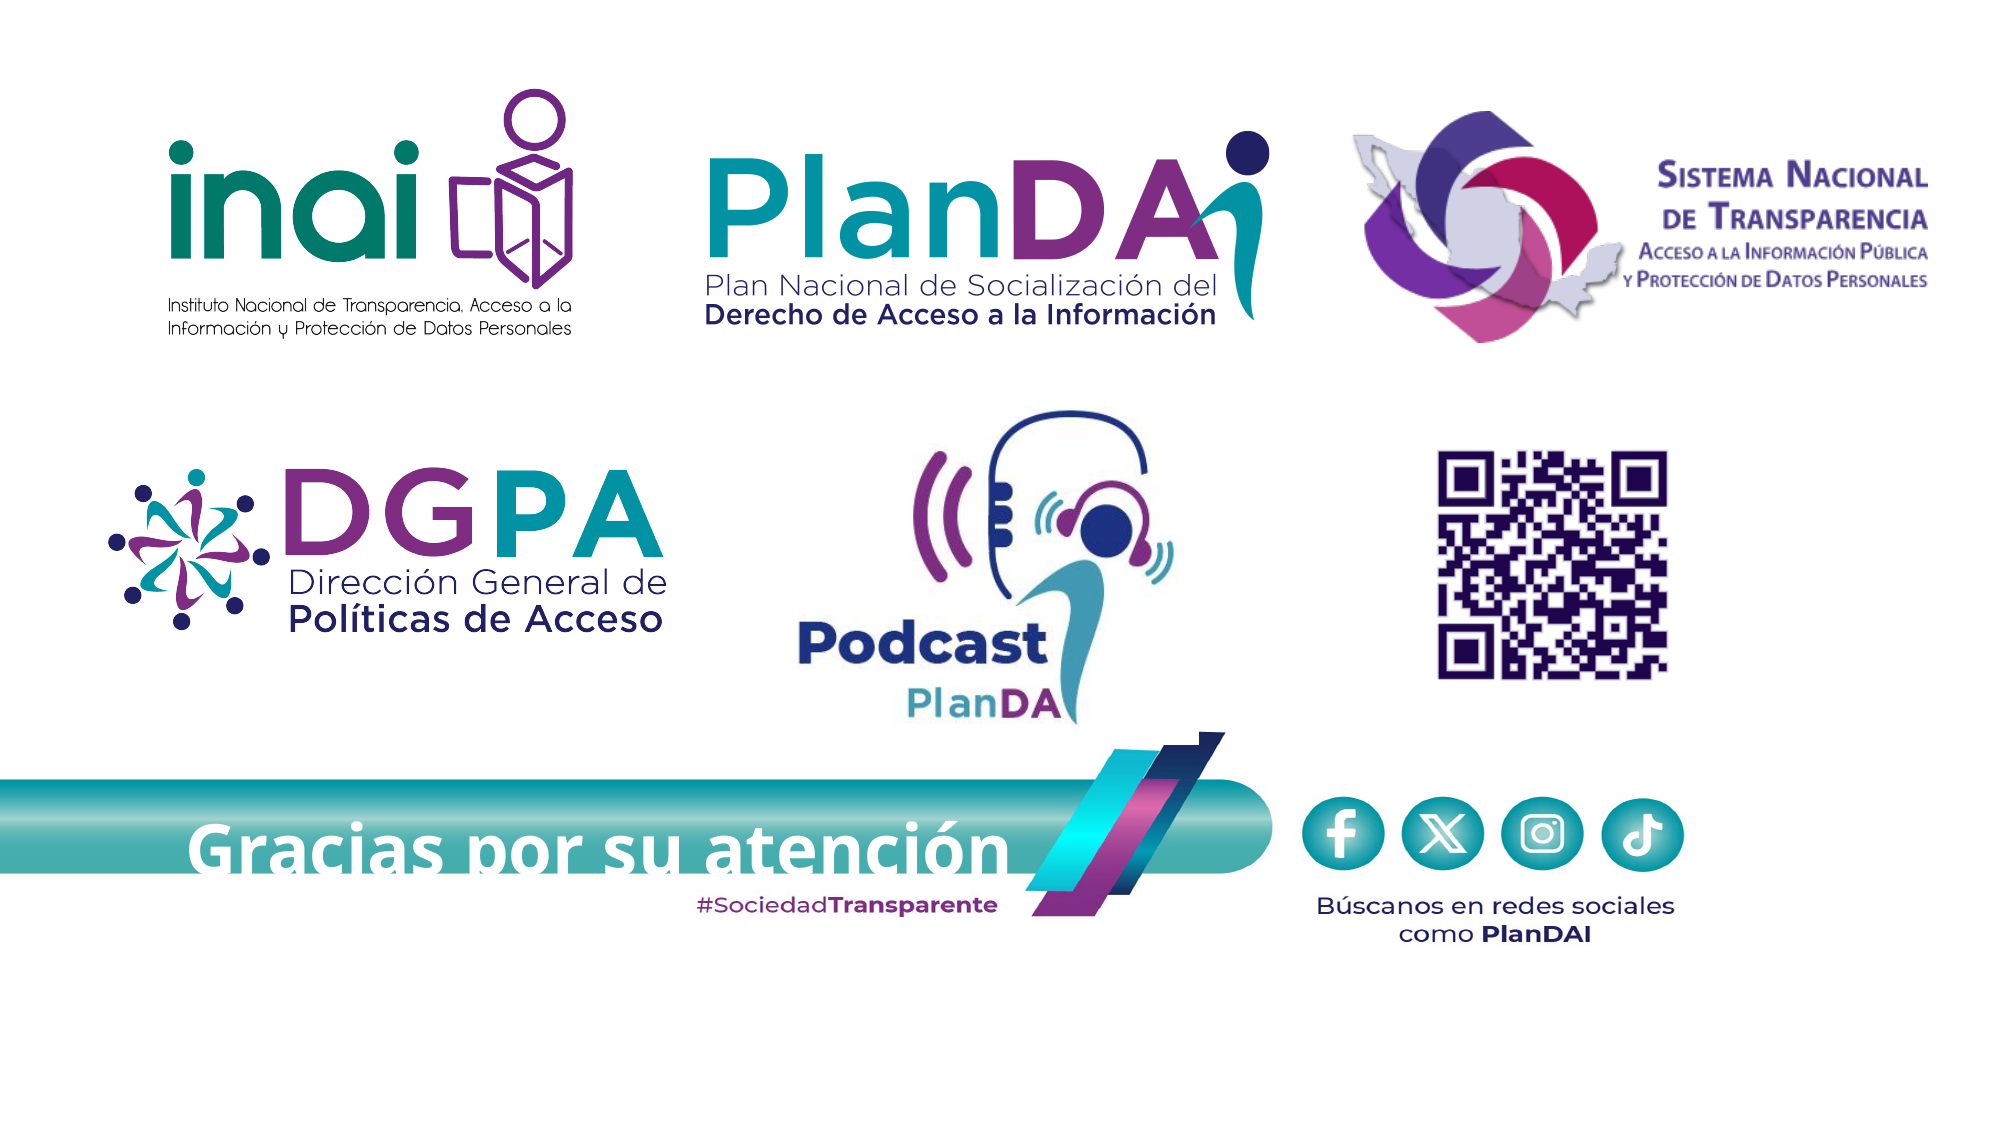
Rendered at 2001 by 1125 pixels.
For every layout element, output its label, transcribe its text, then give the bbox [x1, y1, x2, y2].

title Gracias por su atención [161, 824, 1029, 898]
picture [0, 0, 2001, 1125]
